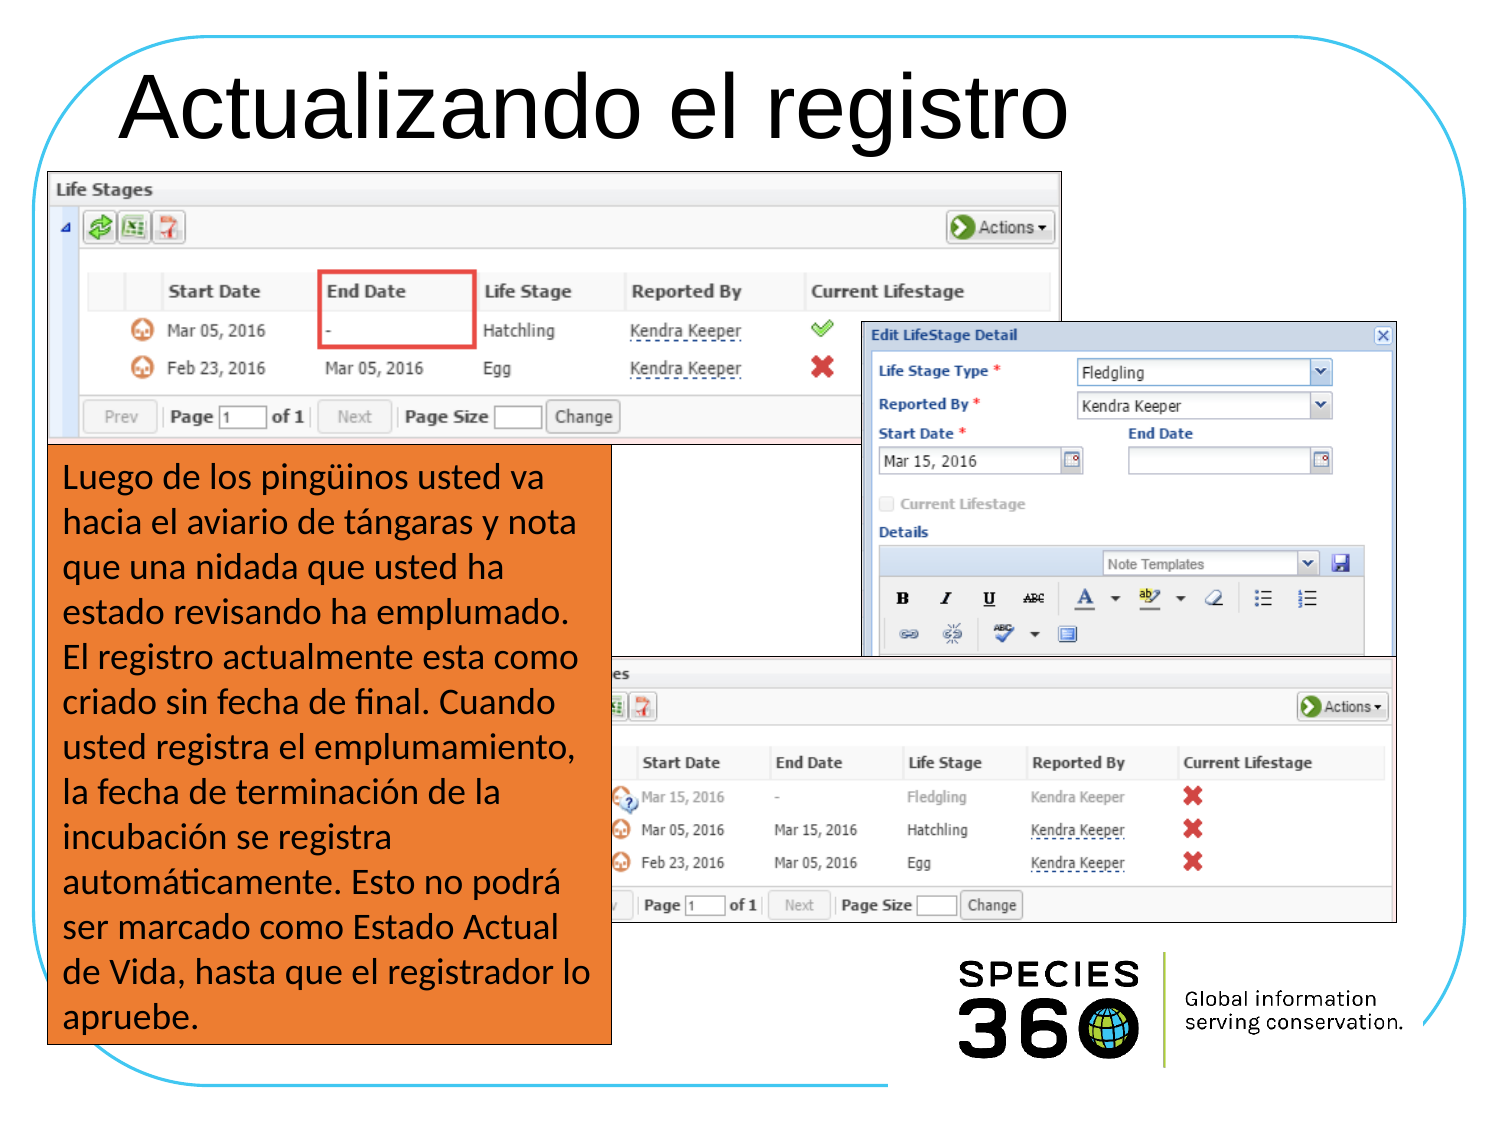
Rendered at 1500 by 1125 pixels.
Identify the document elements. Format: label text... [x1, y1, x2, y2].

picture [47, 171, 1397, 923]
picture [954, 944, 1407, 1075]
title Actualizando el registro [103, 0, 1397, 218]
text_box Luego de los pingüinos usted va hacia el aviario de tángaras y nota que una nidada que usted ha estado revisando ha emplumado. El registro actualmente esta como criado sin fecha de final. Cuando usted registra el emplumamiento, la fecha de terminación de la incubación se registra automáticamente. Esto no podrá ser marcado como Estado Actual de Vida, hasta que el registrador lo apruebe. [47, 445, 612, 1045]
